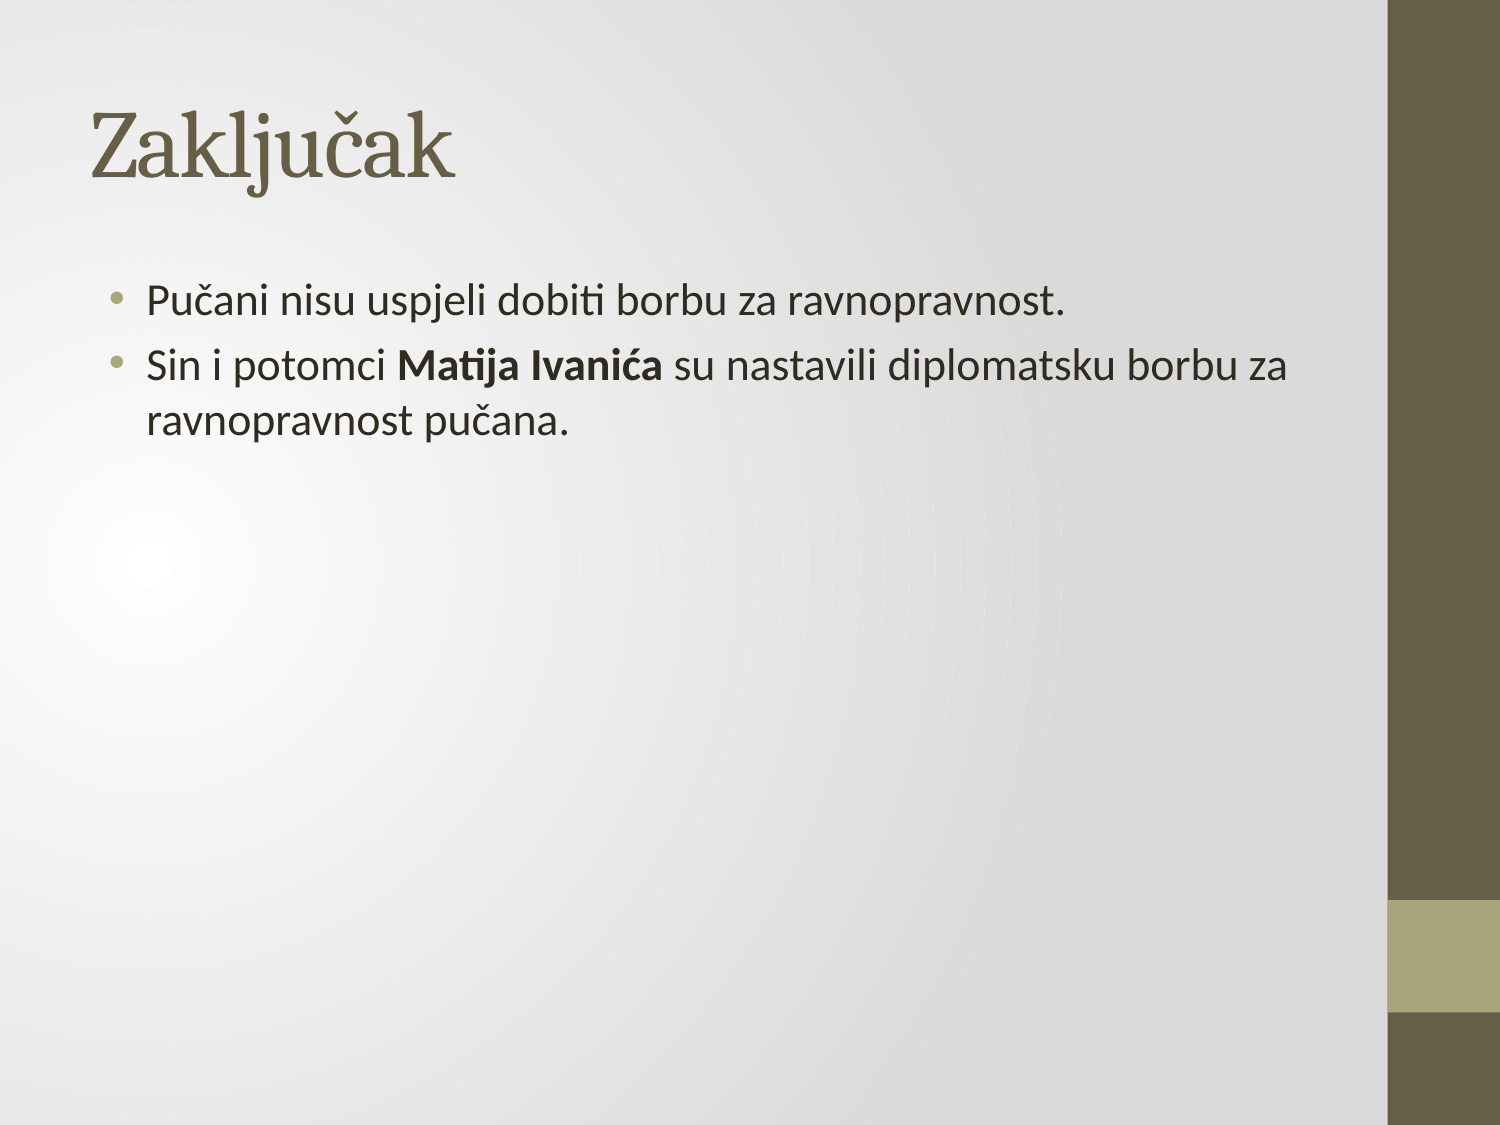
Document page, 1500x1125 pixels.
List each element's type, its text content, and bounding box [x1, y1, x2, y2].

list Pučani nisu uspjeli dobiti borbu za ravnopravnost. Sin i potomci Matija Ivanića su nastavili diplomatsku borbu za ravnopravnost pučana. [75, 262, 1325, 1050]
title Zaključak [75, 45, 1325, 233]
